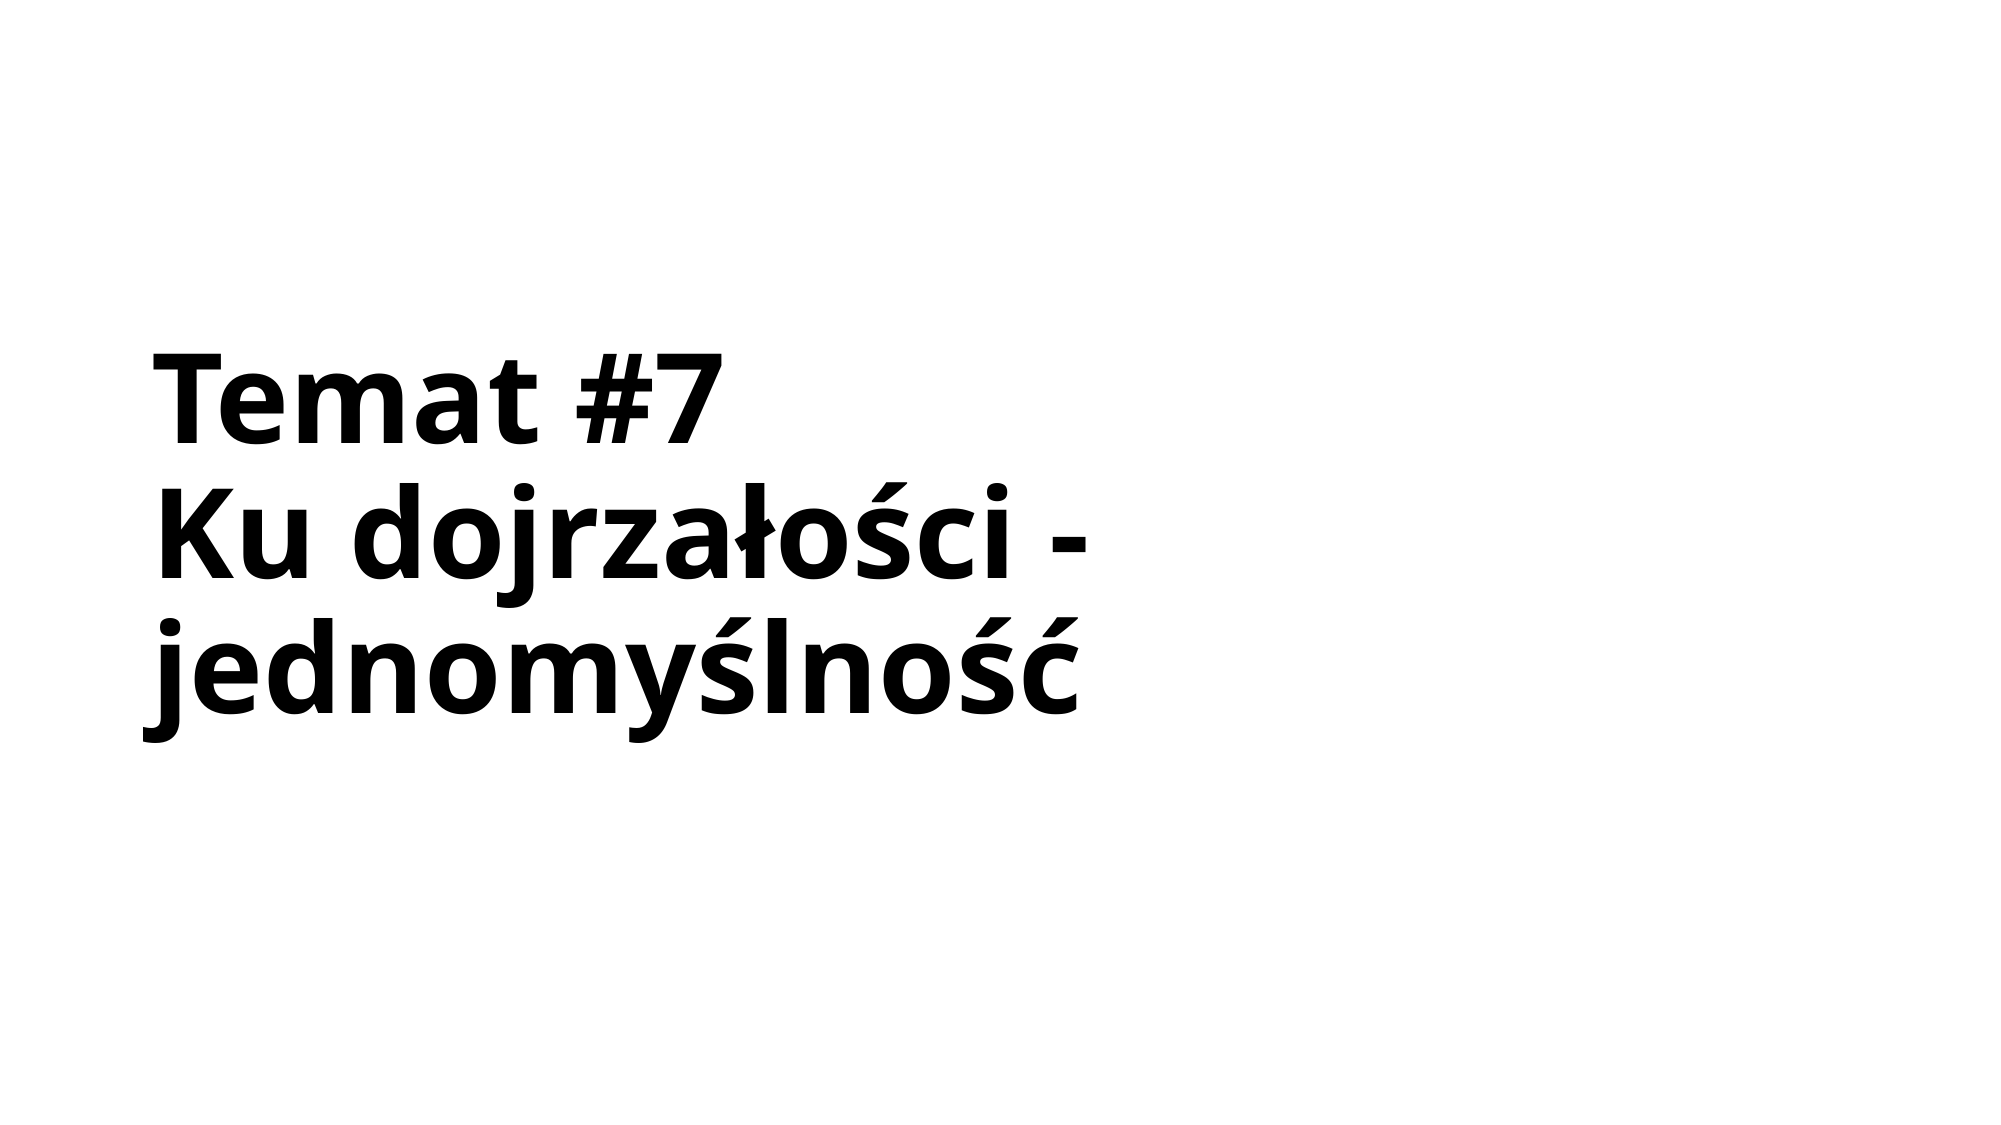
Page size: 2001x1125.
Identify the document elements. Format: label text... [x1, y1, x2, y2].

title Temat #7 Ku dojrzałości - jednomyślność [136, 280, 1862, 749]
